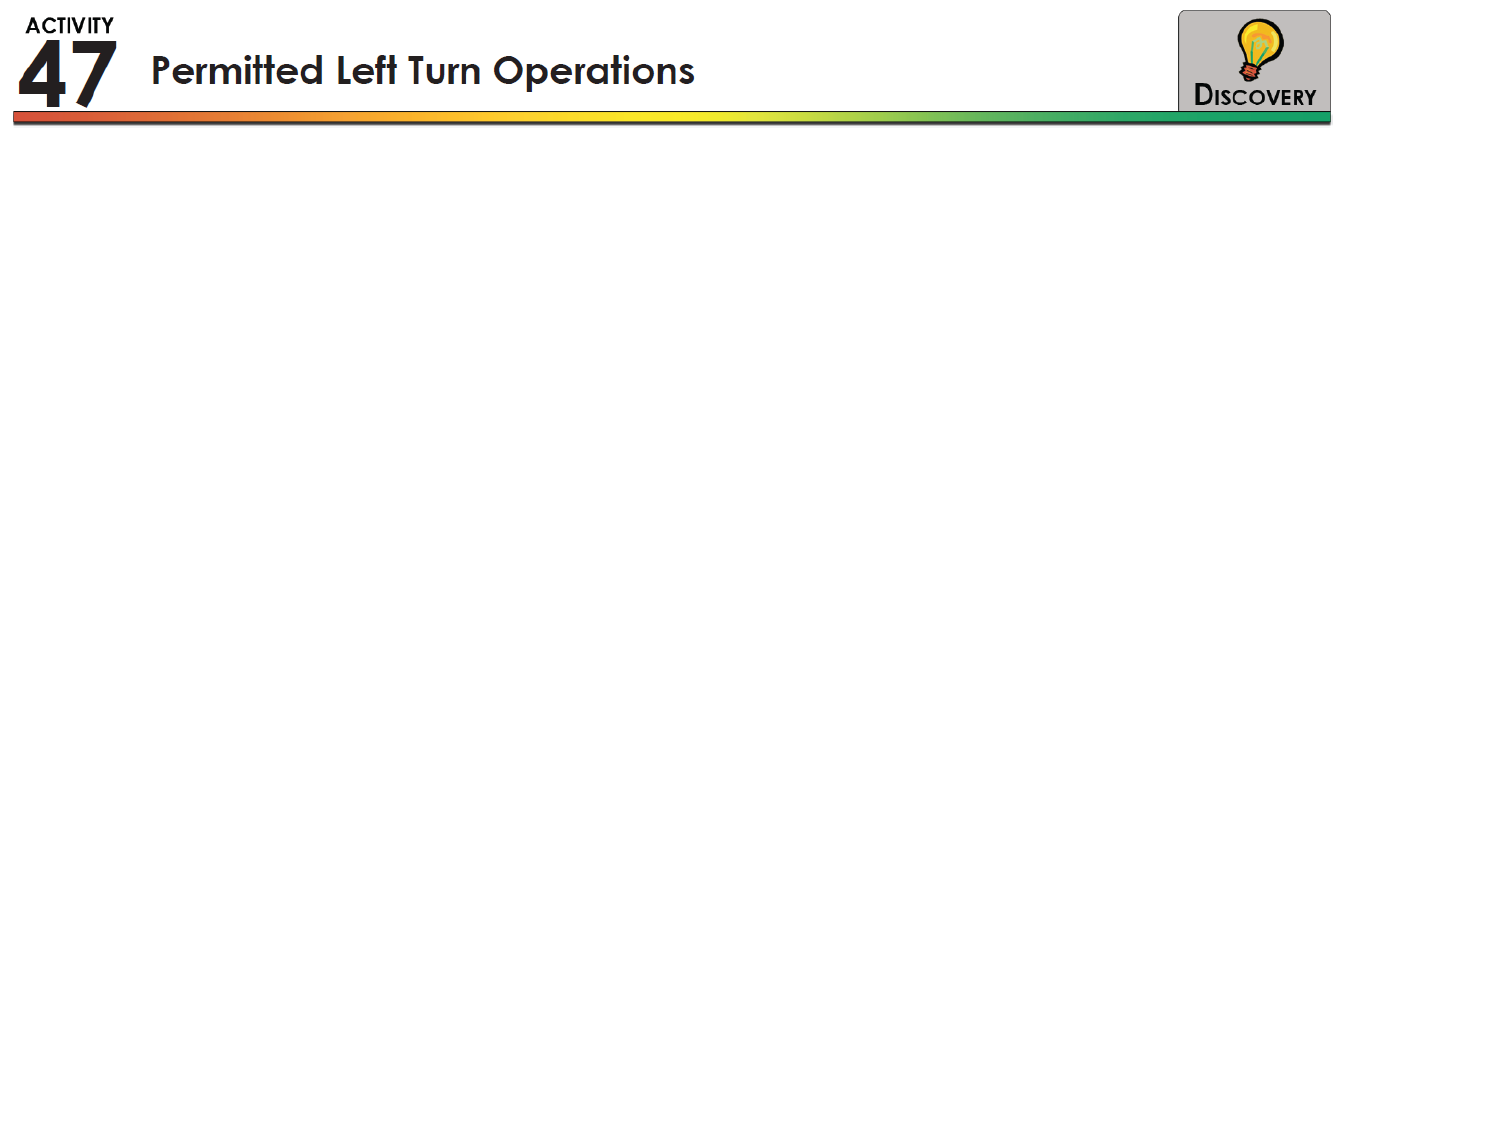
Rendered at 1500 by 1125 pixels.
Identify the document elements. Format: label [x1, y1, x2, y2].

picture [0, 0, 1351, 137]
